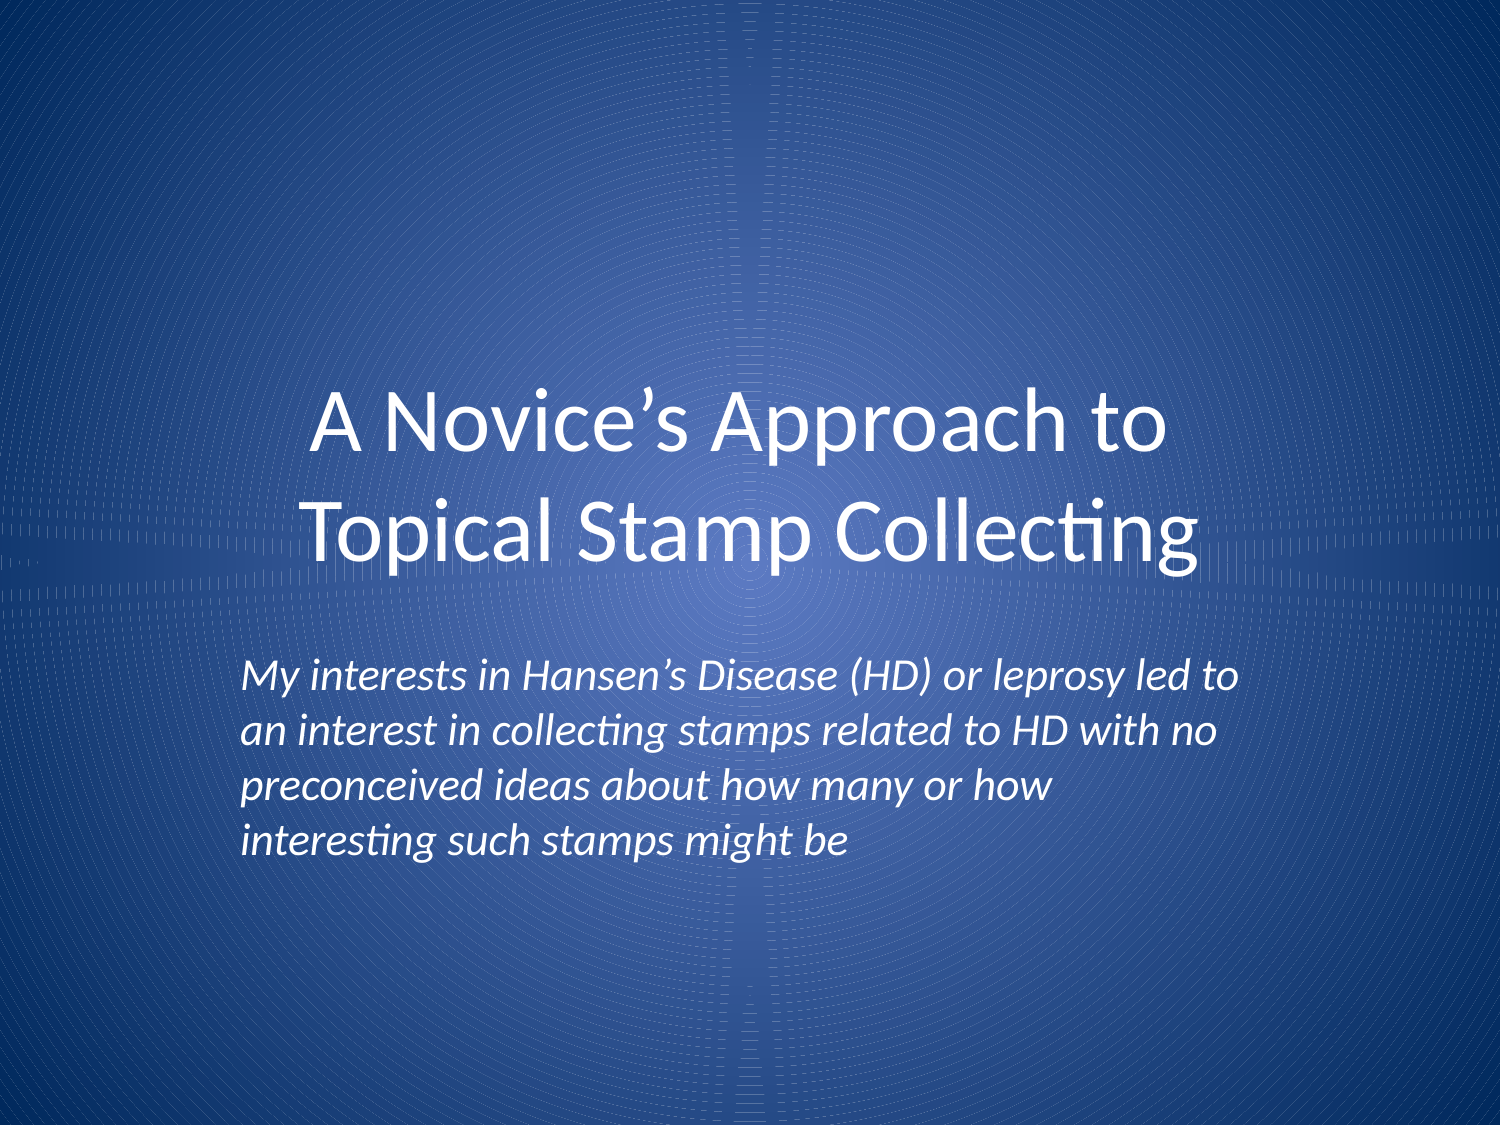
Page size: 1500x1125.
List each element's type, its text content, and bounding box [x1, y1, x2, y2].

subtitle My interests in Hansen’s Disease (HD) or leprosy led to an interest in collecting stamps related to HD with no preconceived ideas about how many or how interesting such stamps might be [225, 637, 1275, 925]
title A Novice’s Approach to Topical Stamp Collecting [112, 349, 1388, 591]
